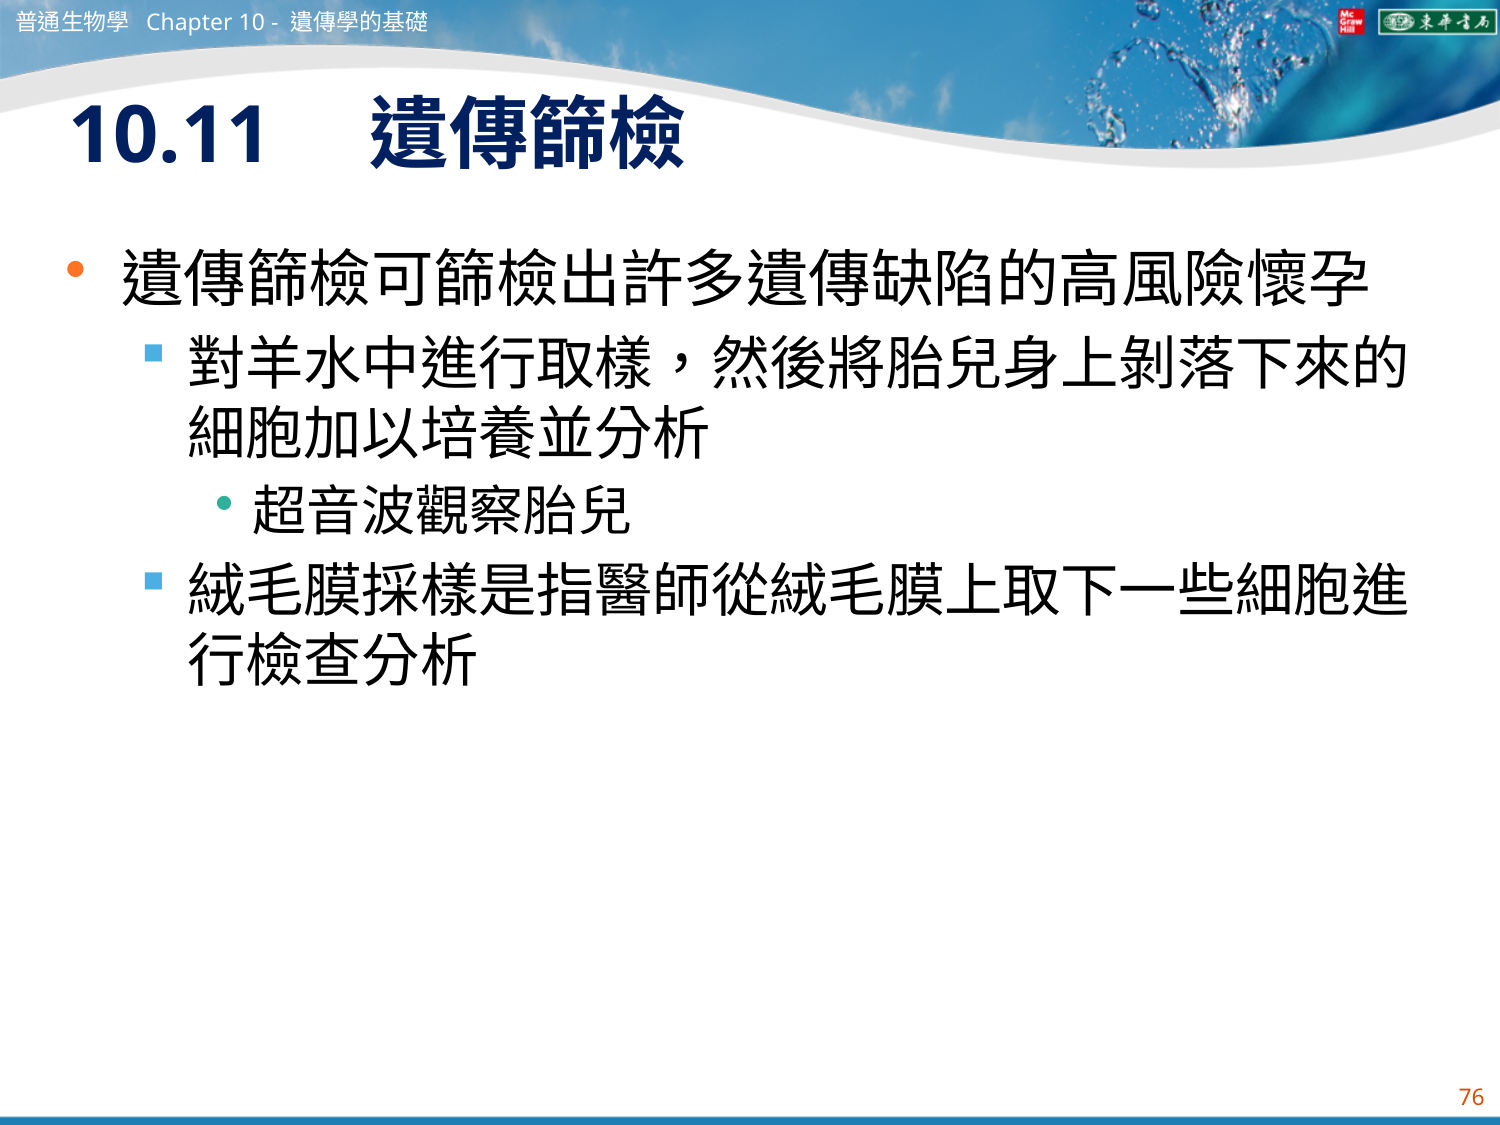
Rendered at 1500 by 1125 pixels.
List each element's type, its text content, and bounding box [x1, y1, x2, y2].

footer 普通生物學 Chapter 10 - 遺傳學的基礎 [0, 0, 476, 41]
list 遺傳篩檢可篩檢出許多遺傳缺陷的高風險懷孕 對羊水中進行取樣，然後將胎兒身上剝落下來的細胞加以培養並分析 超音波觀察胎兒 絨毛膜採樣是指醫師從絨毛膜上取下一些細胞進行檢查分析 [50, 231, 1451, 1083]
picture [0, 0, 1500, 1125]
title 10.11 遺傳篩檢 [53, 54, 1447, 209]
slide_number 76 [1411, 1074, 1500, 1123]
